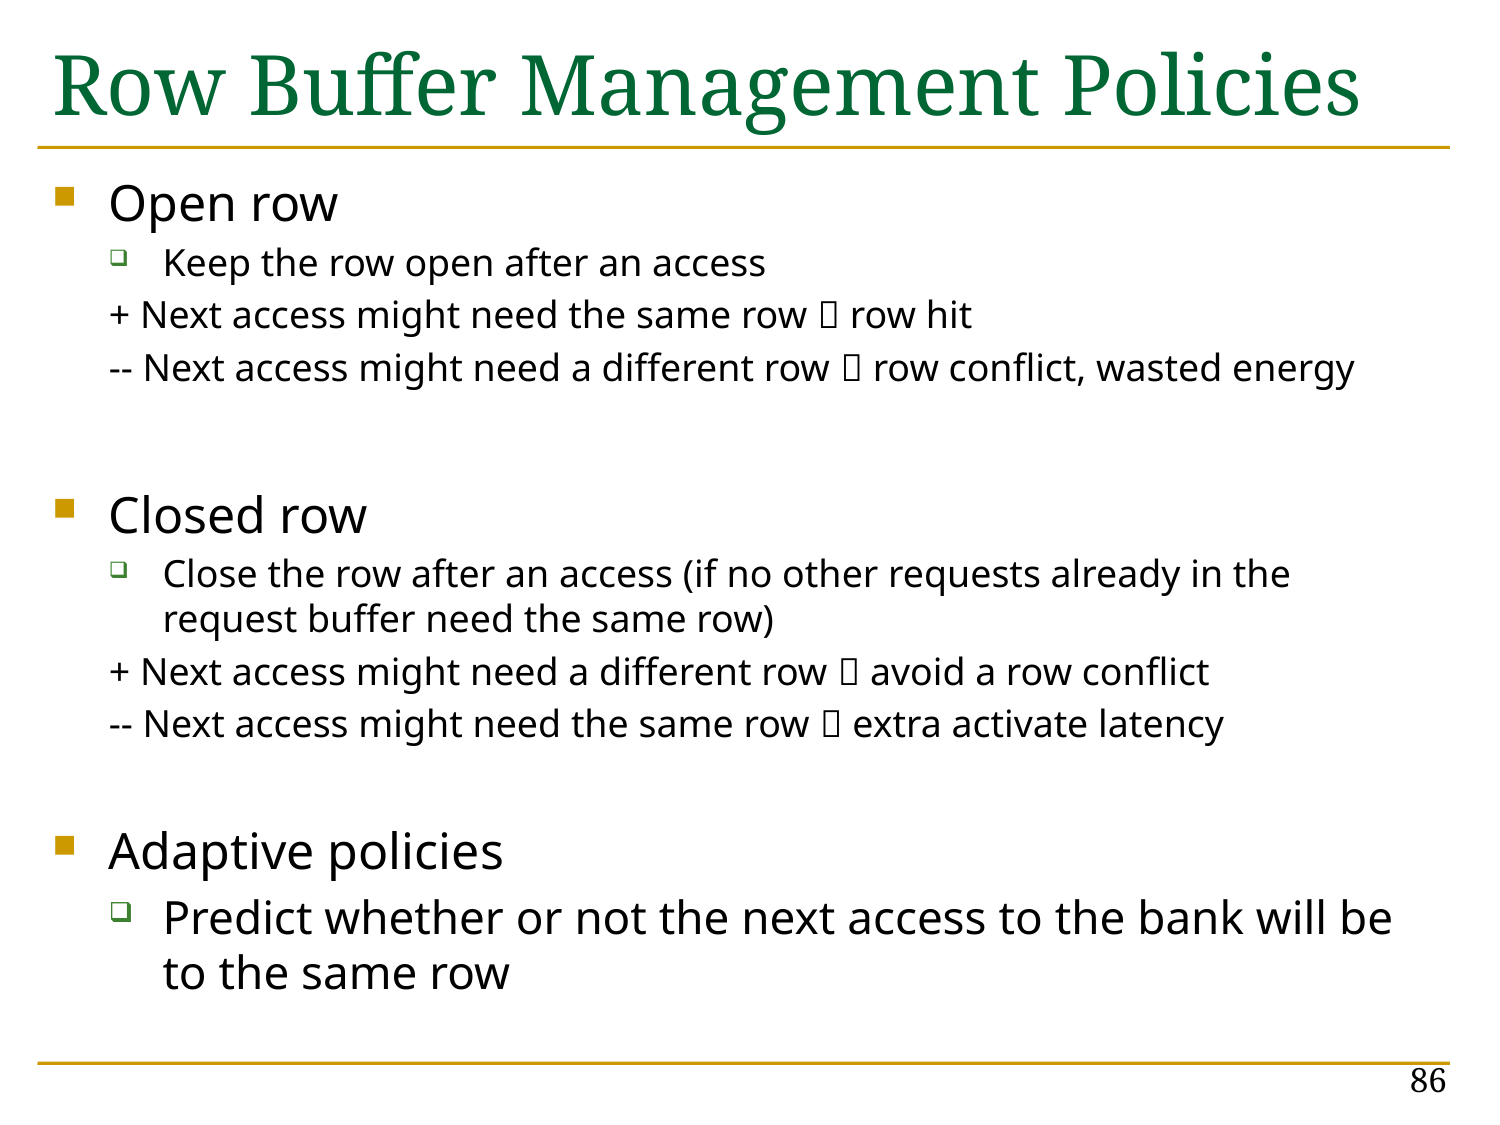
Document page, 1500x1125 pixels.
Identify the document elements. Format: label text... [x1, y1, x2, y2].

list Open row Keep the row open after an access + Next access might need the same row  row hit -- Next access might need a different row  row conflict, wasted energy Closed row Close the row after an access (if no other requests already in the request buffer need the same row) + Next access might need a different row  avoid a row conflict -- Next access might need the same row  extra activate latency Adaptive policies Predict whether or not the next access to the bank will be to the same row [37, 163, 1450, 1016]
title Row Buffer Management Policies [37, 24, 1450, 163]
slide_number 86 [1111, 1036, 1462, 1112]
